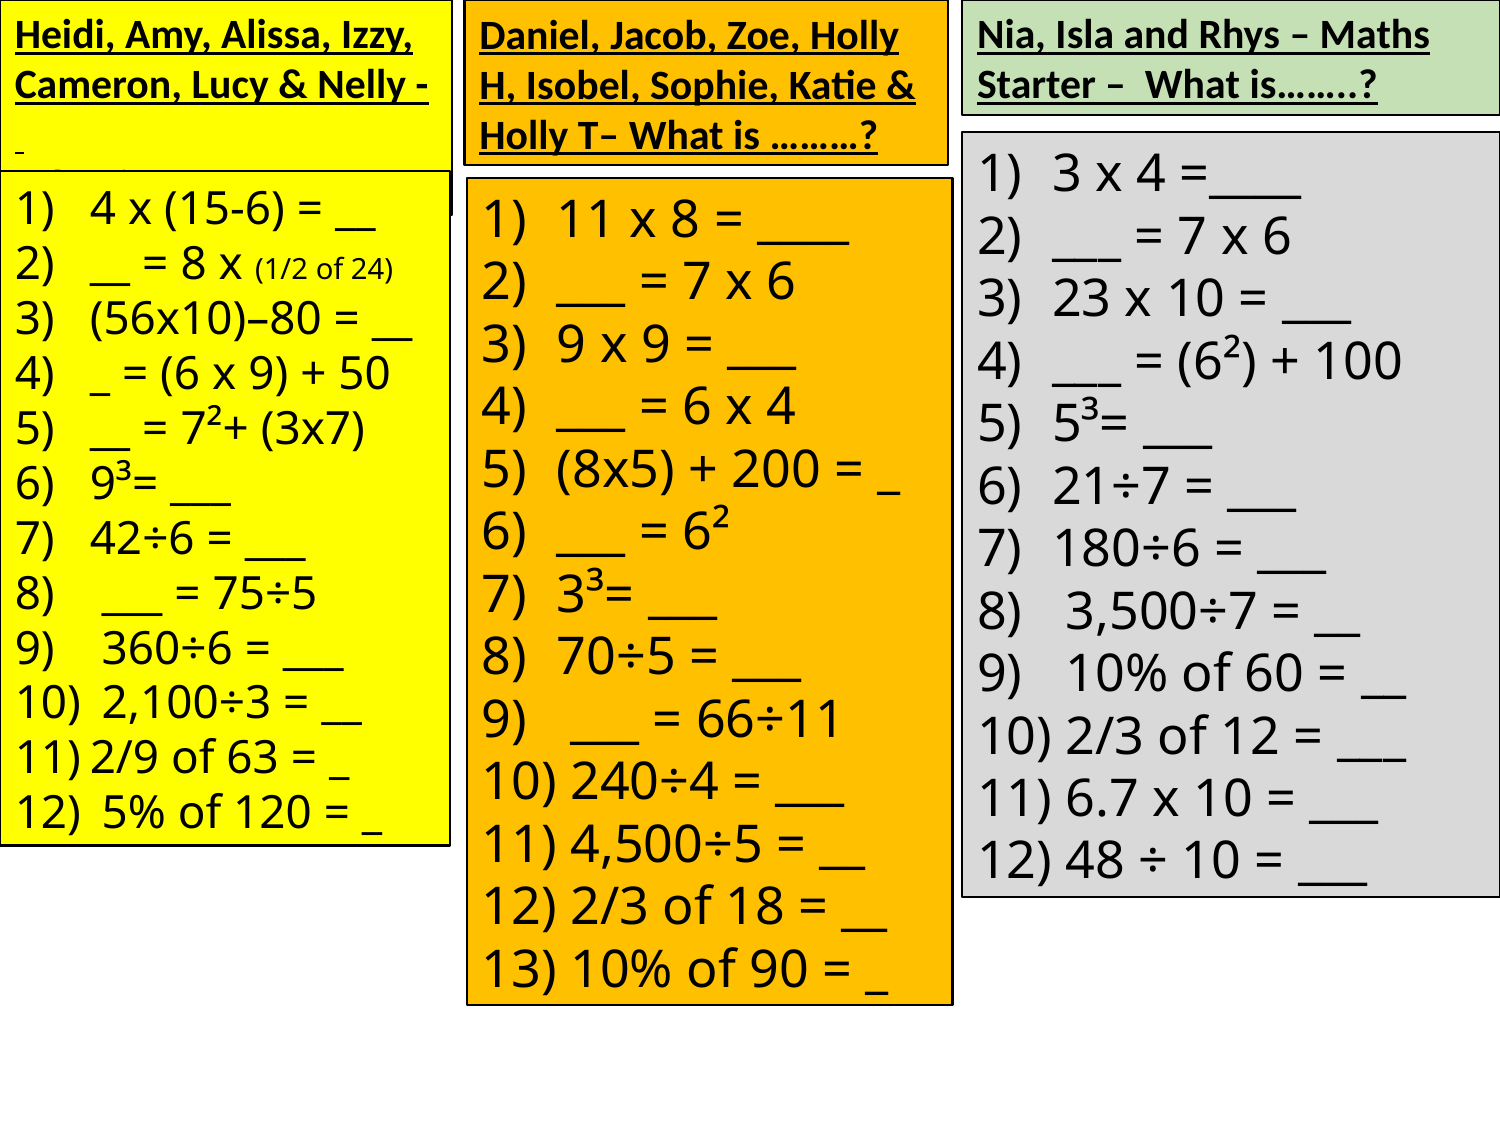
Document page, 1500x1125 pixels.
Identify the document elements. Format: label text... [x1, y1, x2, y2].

text_box Daniel, Jacob, Zoe, Holly H, Isobel, Sophie, Katie & Holly T– What is ………? [464, 0, 948, 165]
text_box Heidi, Amy, Alissa, Izzy, Cameron, Lucy & Nelly - What is……………..? [0, 0, 453, 215]
text_box 3 x 4 =____ ___ = 7 x 6 23 x 10 = ___ ___ = (6²) + 100 5³= ___ 21÷7 = ___ 180÷6 = ___ 3,500÷7 = __ 10% of 60 = __ 2/3 of 12 = ___ 6.7 x 10 = ___ 48 ÷ 10 = ___ [962, 132, 1500, 897]
text_box 11 x 8 = ____ ___ = 7 x 6 9 x 9 = ___ ___ = 6 x 4 (8x5) + 200 = _ ___ = 6² 3³= ___ 70÷5 = ___ ___ = 66÷11 240÷4 = ___ 4,500÷5 = __ 2/3 of 18 = __ 10% of 90 = _ [467, 177, 953, 1005]
text_box 4 x (15-6) = __ __ = 8 x (1/2 of 24) (56x10)–80 = __ _ = (6 x 9) + 50 __ = 7²+ (3x7) 9³= ___ 42÷6 = ___ ___ = 75÷5 360÷6 = ___ 2,100÷3 = __ 2/9 of 63 = _ 5% of 120 = _ [0, 171, 450, 846]
text_box Nia, Isla and Rhys – Maths Starter – What is……..? [962, 0, 1500, 115]
